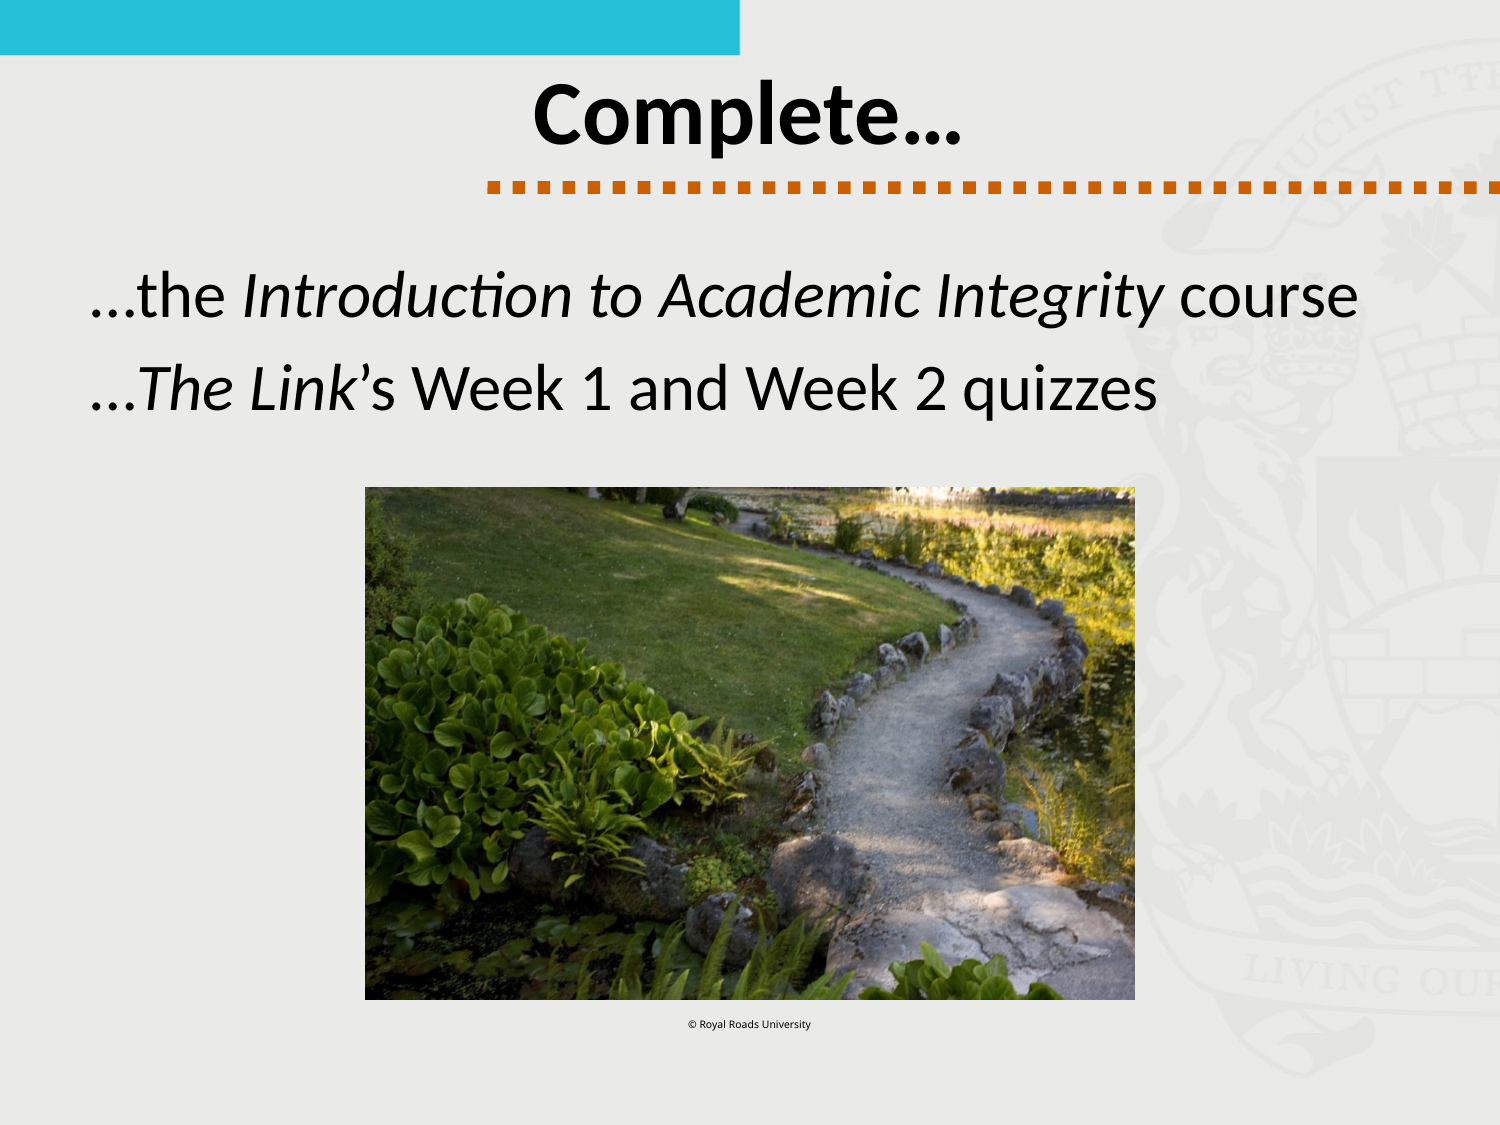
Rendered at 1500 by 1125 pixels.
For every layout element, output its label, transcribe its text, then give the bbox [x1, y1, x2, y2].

title Complete… [75, 45, 1425, 233]
list …the Introduction to Academic Integrity course …The Link’s Week 1 and Week 2 quizzes [75, 243, 1426, 526]
text_box © Royal Roads University [673, 1010, 827, 1038]
picture [0, 0, 1500, 1125]
